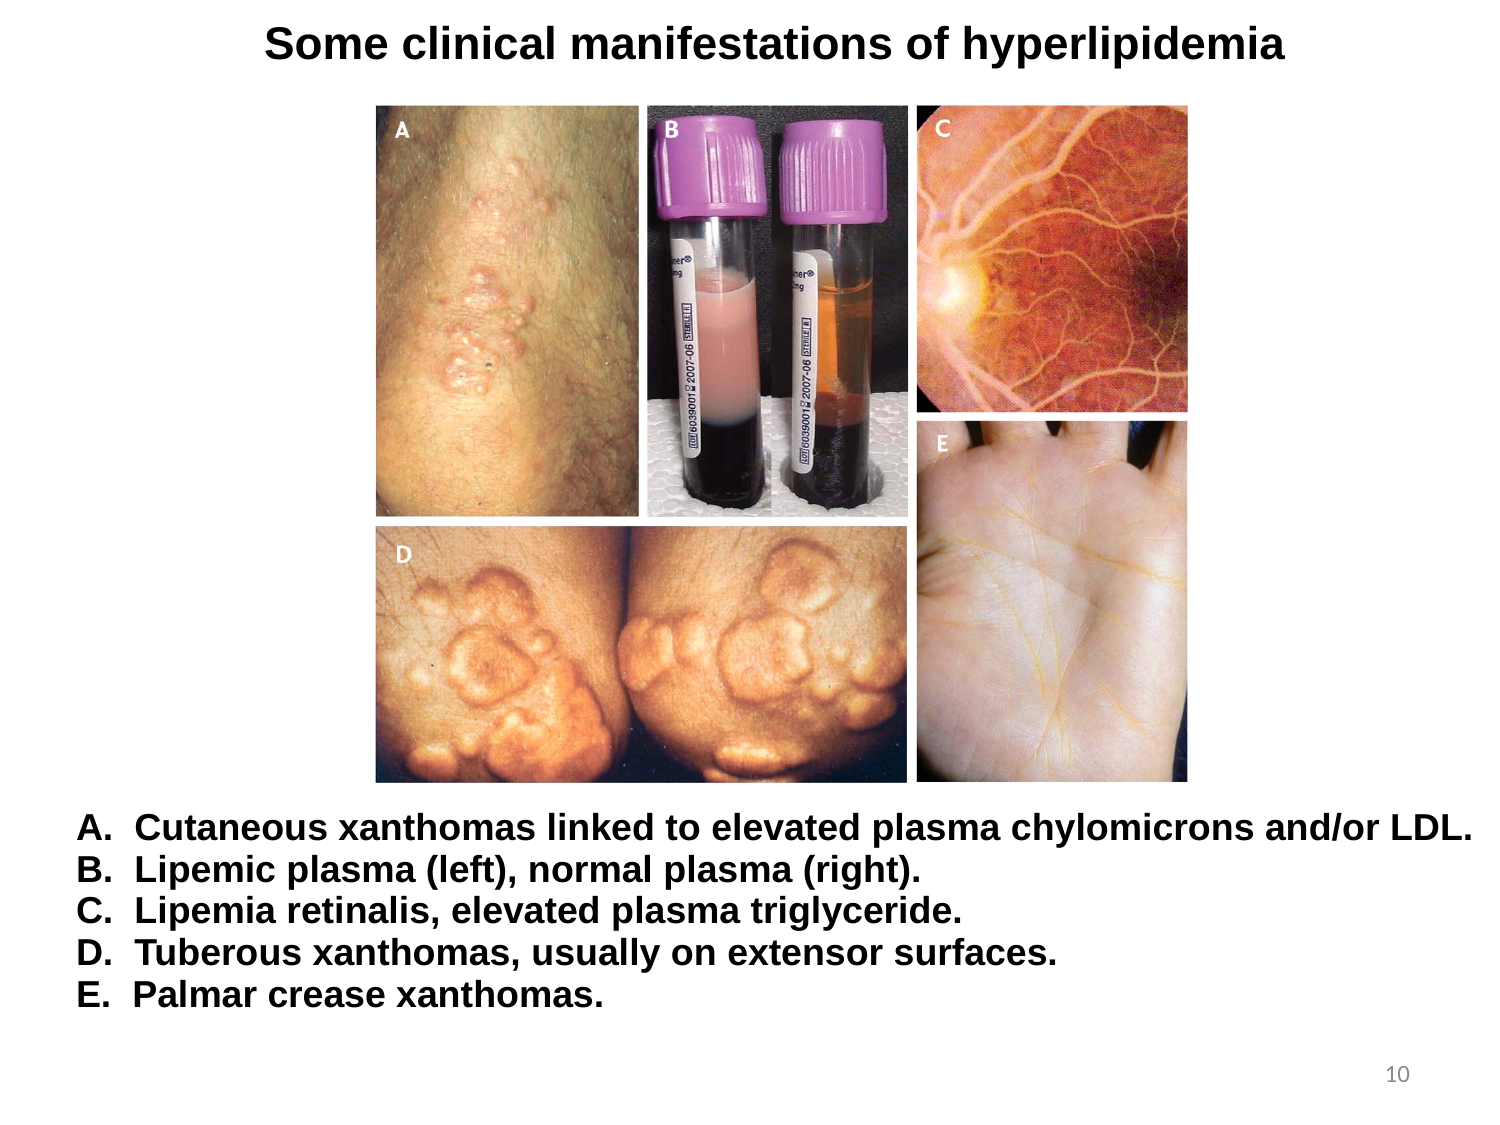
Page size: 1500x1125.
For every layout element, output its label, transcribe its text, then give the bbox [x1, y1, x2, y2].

picture [353, 87, 1210, 802]
slide_number 10 [1074, 1042, 1425, 1103]
text_box A. Cutaneous xanthomas linked to elevated plasma chylomicrons and/or LDL. B. Lipemic plasma (left), normal plasma (right). C. Lipemia retinalis, elevated plasma triglyceride. D. Tuberous xanthomas, usually on extensor surfaces. E. Palmar crease xanthomas. [62, 799, 1500, 1023]
text_box Some clinical manifestations of hyperlipidemia [250, 11, 1312, 77]
